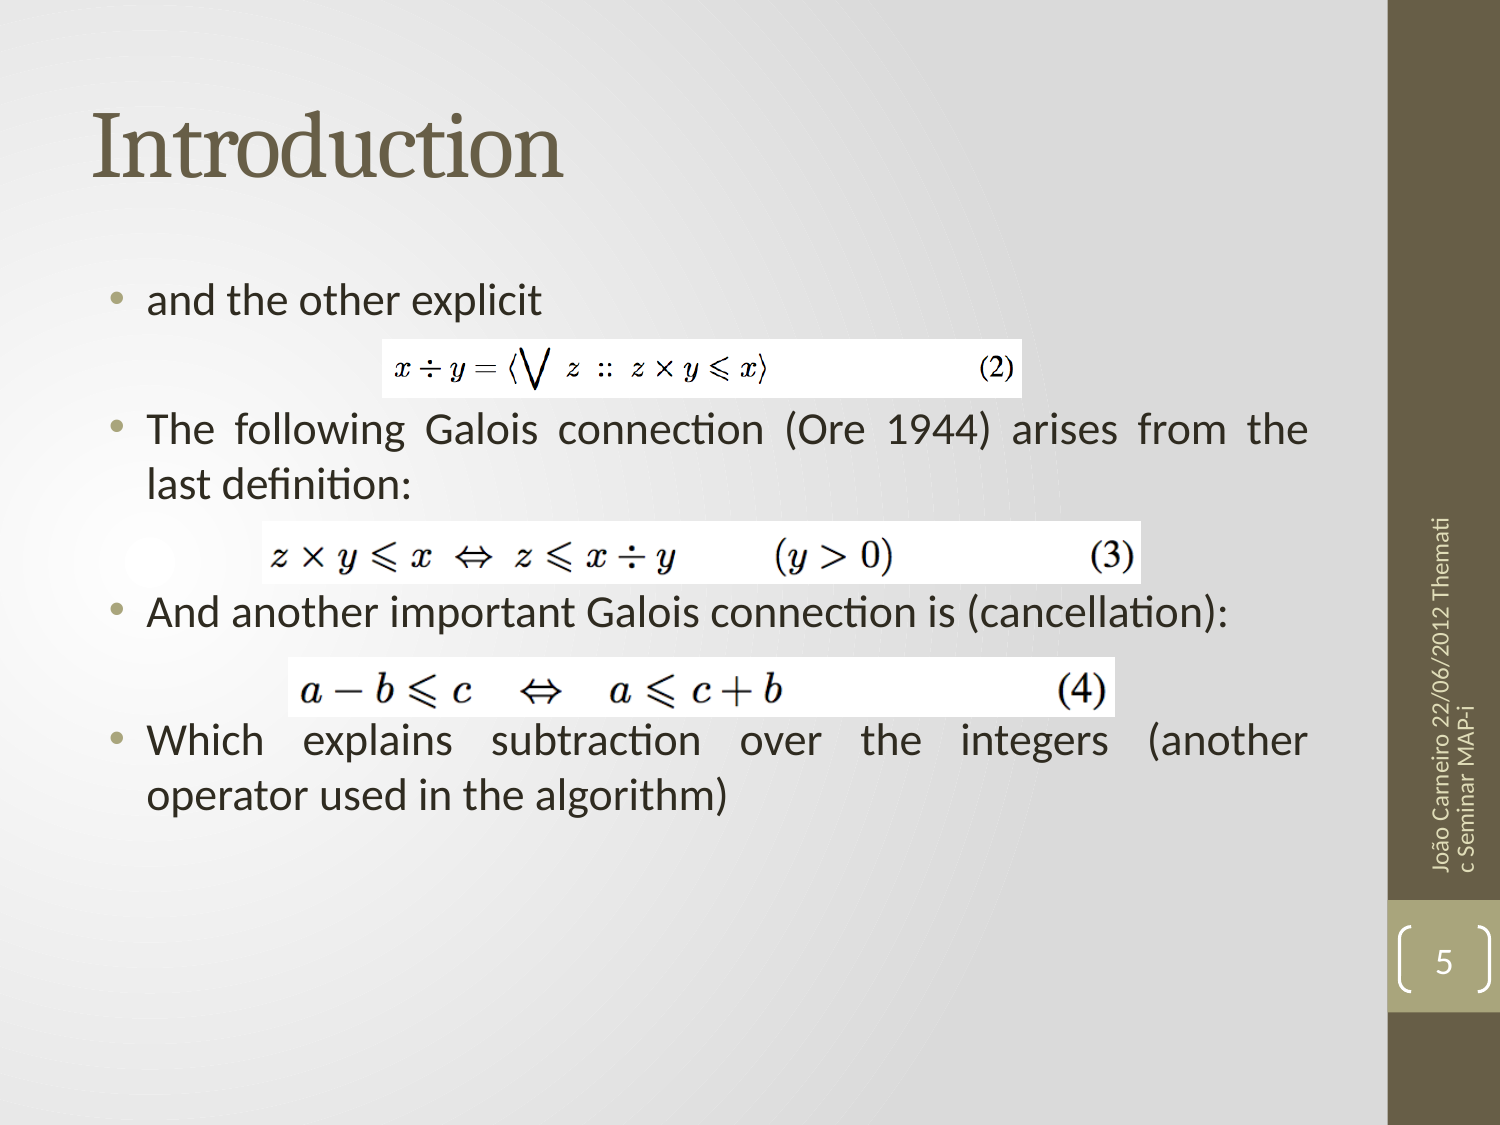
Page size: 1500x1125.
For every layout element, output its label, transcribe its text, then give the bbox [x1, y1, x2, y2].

picture [381, 339, 1023, 399]
picture [287, 657, 1116, 718]
footer João Carneiro 22/06/2012 Thematic Seminar MAP-i [1408, 500, 1469, 889]
slide_number 5 [1397, 925, 1492, 994]
title Introduction [75, 45, 1325, 233]
list and the other explicit The following Galois connection (Ore 1944) arises from the last definition: And another important Galois connection is (cancellation): Which explains subtraction over the integers (another operator used in the algorithm) [75, 262, 1325, 1050]
picture [261, 520, 1142, 585]
